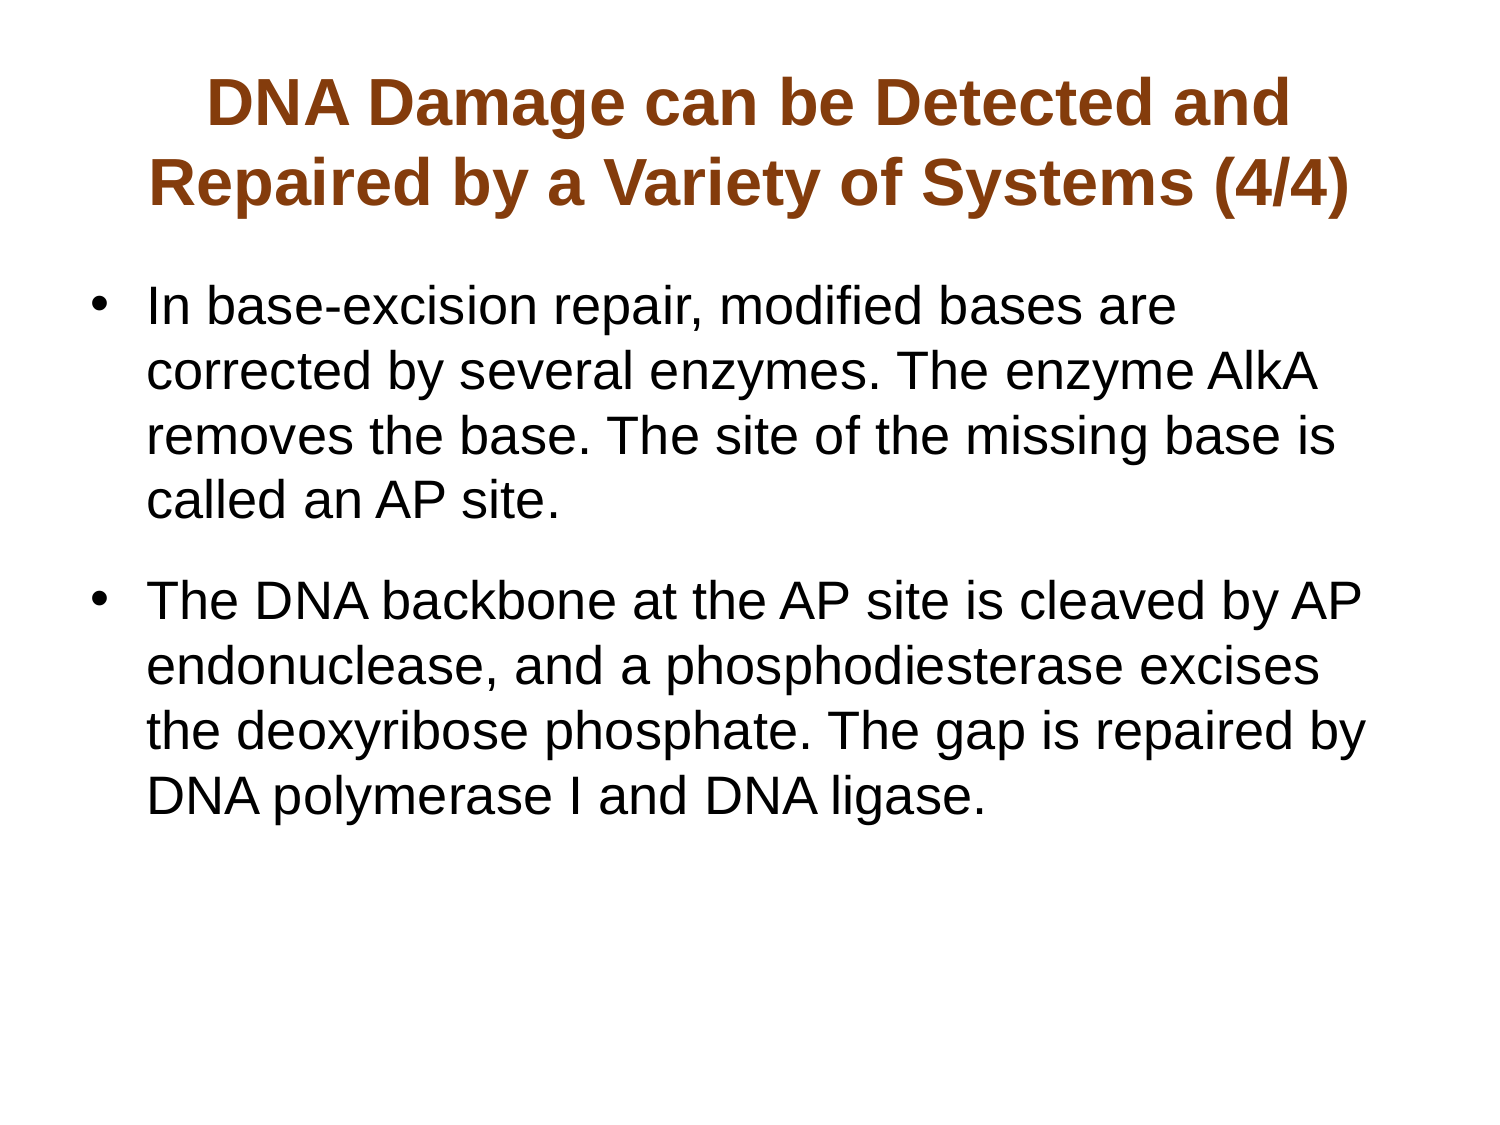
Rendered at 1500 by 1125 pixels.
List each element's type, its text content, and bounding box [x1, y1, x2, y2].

list In base-excision repair, modified bases are corrected by several enzymes. The enzyme AlkA removes the base. The site of the missing base is called an AP site. The DNA backbone at the AP site is cleaved by AP endonuclease, and a phosphodiesterase excises the deoxyribose phosphate. The gap is repaired by DNA polymerase I and DNA ligase. [75, 262, 1425, 1030]
title DNA Damage can be Detected and Repaired by a Variety of Systems (4/4) [75, 45, 1425, 233]
